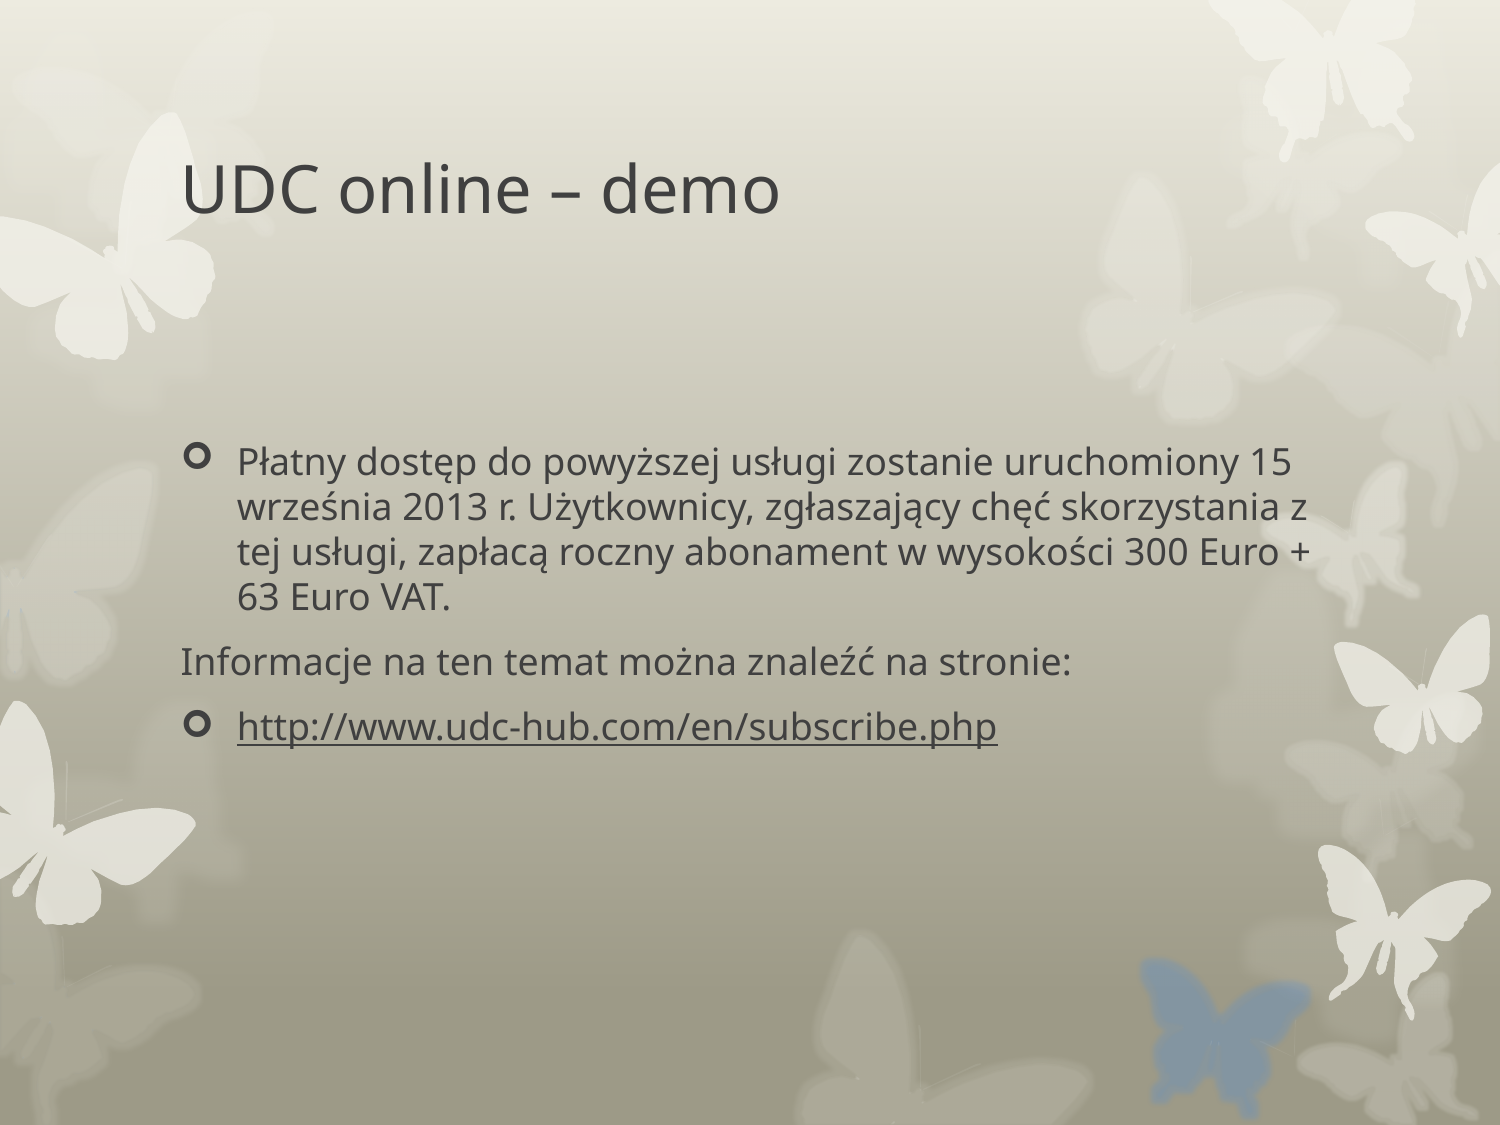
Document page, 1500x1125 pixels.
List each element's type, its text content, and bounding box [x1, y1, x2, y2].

list Płatny dostęp do powyższej usługi zostanie uruchomiony 15 września 2013 r. Użytkownicy, zgłaszający chęć skorzystania z tej usługi, zapłacą roczny abonament w wysokości 300 Euro + 63 Euro VAT. Informacje na ten temat można znaleźć na stronie: http://www.udc-hub.com/en/subscribe.php [165, 296, 1335, 962]
title UDC online – demo [165, 110, 1335, 263]
